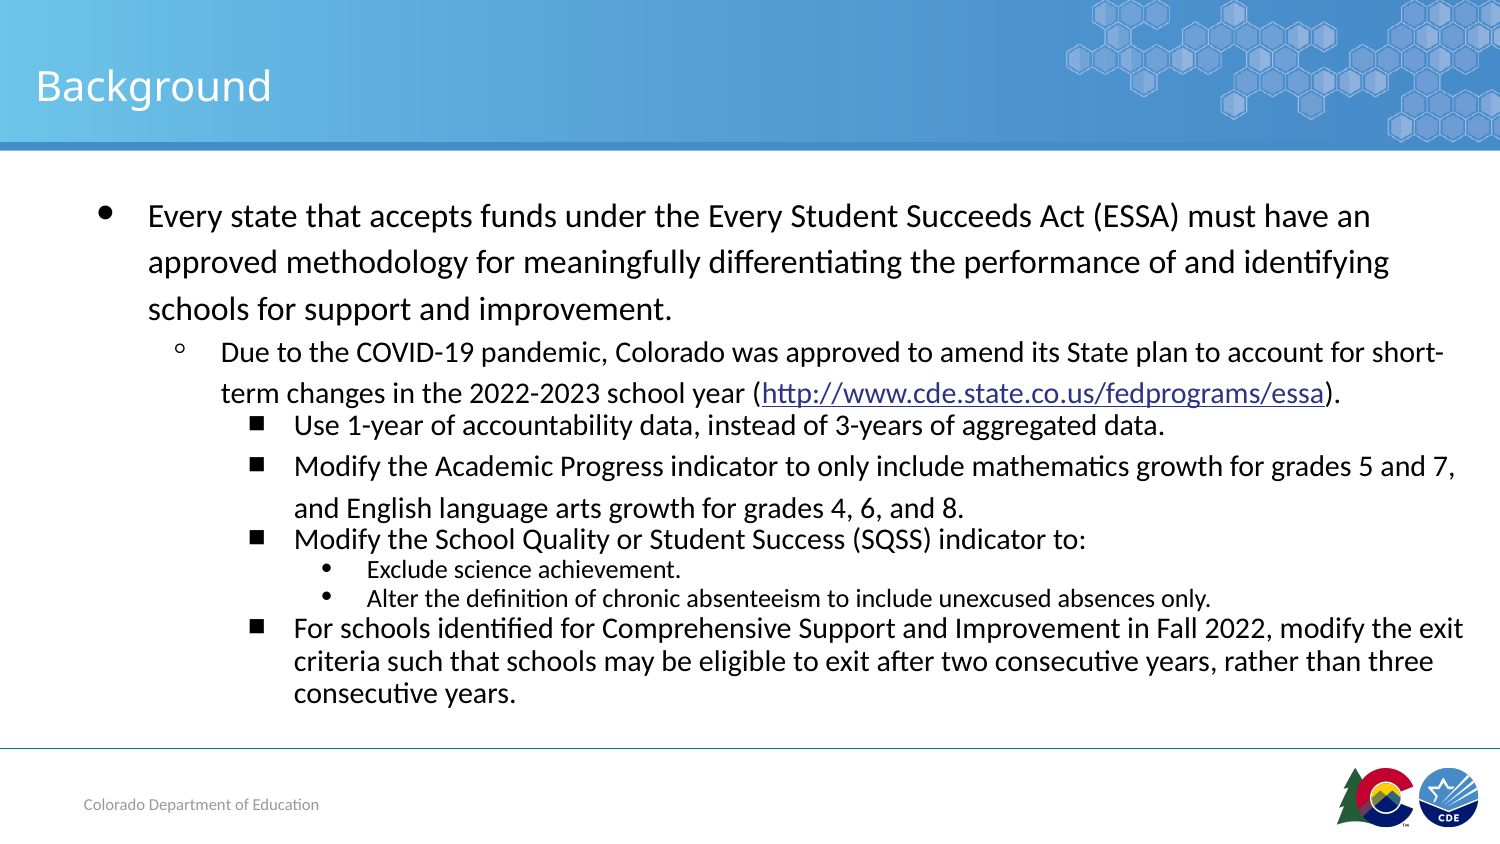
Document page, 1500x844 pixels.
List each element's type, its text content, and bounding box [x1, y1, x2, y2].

title Background [34, 37, 1433, 132]
picture [0, 0, 1500, 151]
list Every state that accepts funds under the Every Student Succeeds Act (ESSA) must have an approved methodology for meaningfully differentiating the performance of and identifying schools for support and improvement. Due to the COVID-19 pandemic, Colorado was approved to amend its State plan to account for short-term changes in the 2022-2023 school year (http://www.cde.state.co.us/fedprograms/essa). Use 1-year of accountability data, instead of 3-years of aggregated data. Modify the Academic Progress indicator to only include mathematics growth for grades 5 and 7, and English language arts growth for grades 4, 6, and 8. Modify the School Quality or Student Success (SQSS) indicator to: Exclude science achievement. Alter the definition of chronic absenteeism to include unexcused absences only. For schools identified for Comprehensive Support and Improvement in Fall 2022, modify the exit criteria such that schools may be eligible to exit after two consecutive years, rather than three consecutive years. [75, 187, 1473, 712]
picture [1336, 767, 1479, 828]
